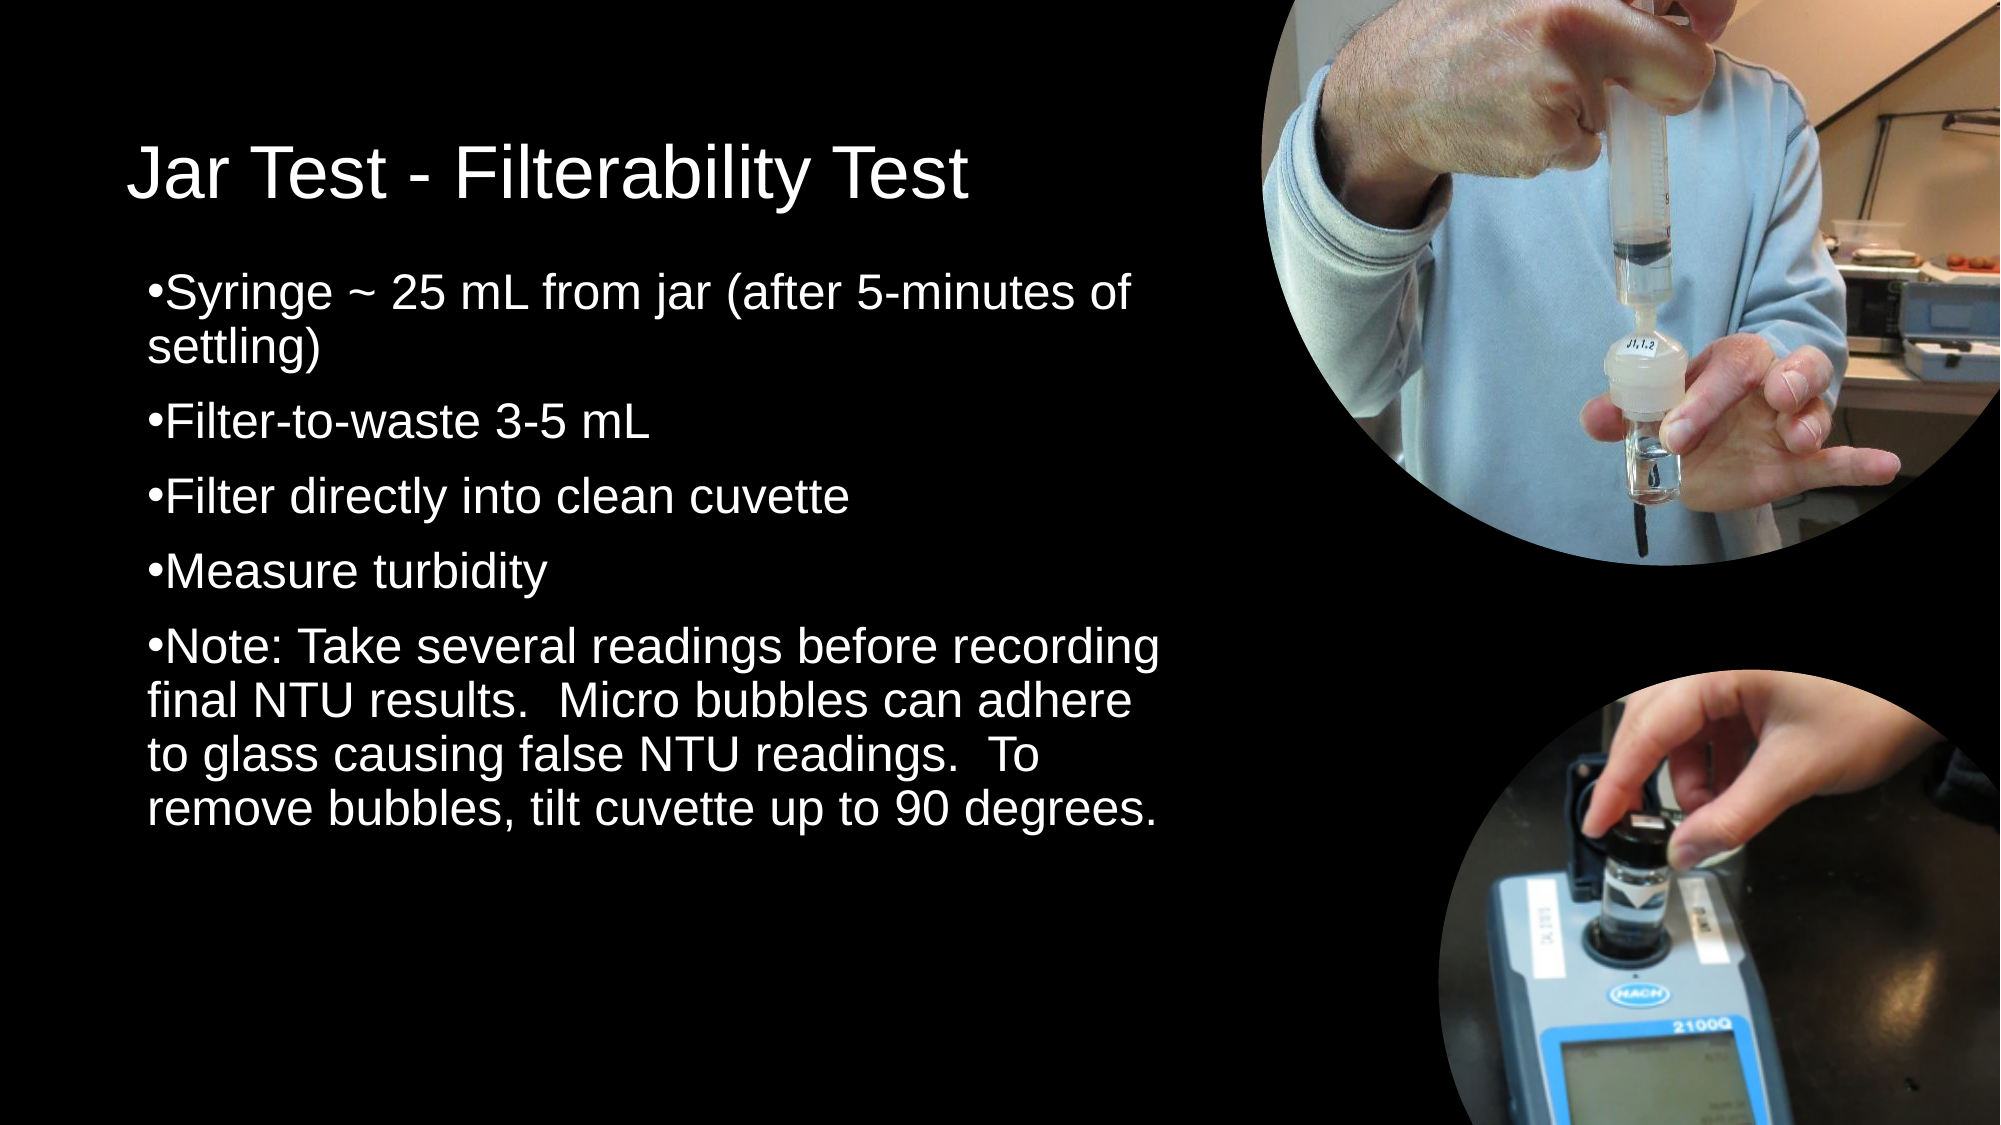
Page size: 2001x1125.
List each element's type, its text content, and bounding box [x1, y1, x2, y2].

title Jar Test - Filterability Test [111, 65, 1159, 283]
picture [1261, 0, 2000, 566]
list Syringe ~ 25 mL from jar (after 5-minutes of settling) Filter-to-waste 3-5 mL Filter directly into clean cuvette Measure turbidity Note: Take several readings before recording final NTU results. Micro bubbles can adhere to glass causing false NTU readings. To remove bubbles, tilt cuvette up to 90 degrees. [132, 259, 1180, 994]
picture [1438, 669, 2000, 1125]
